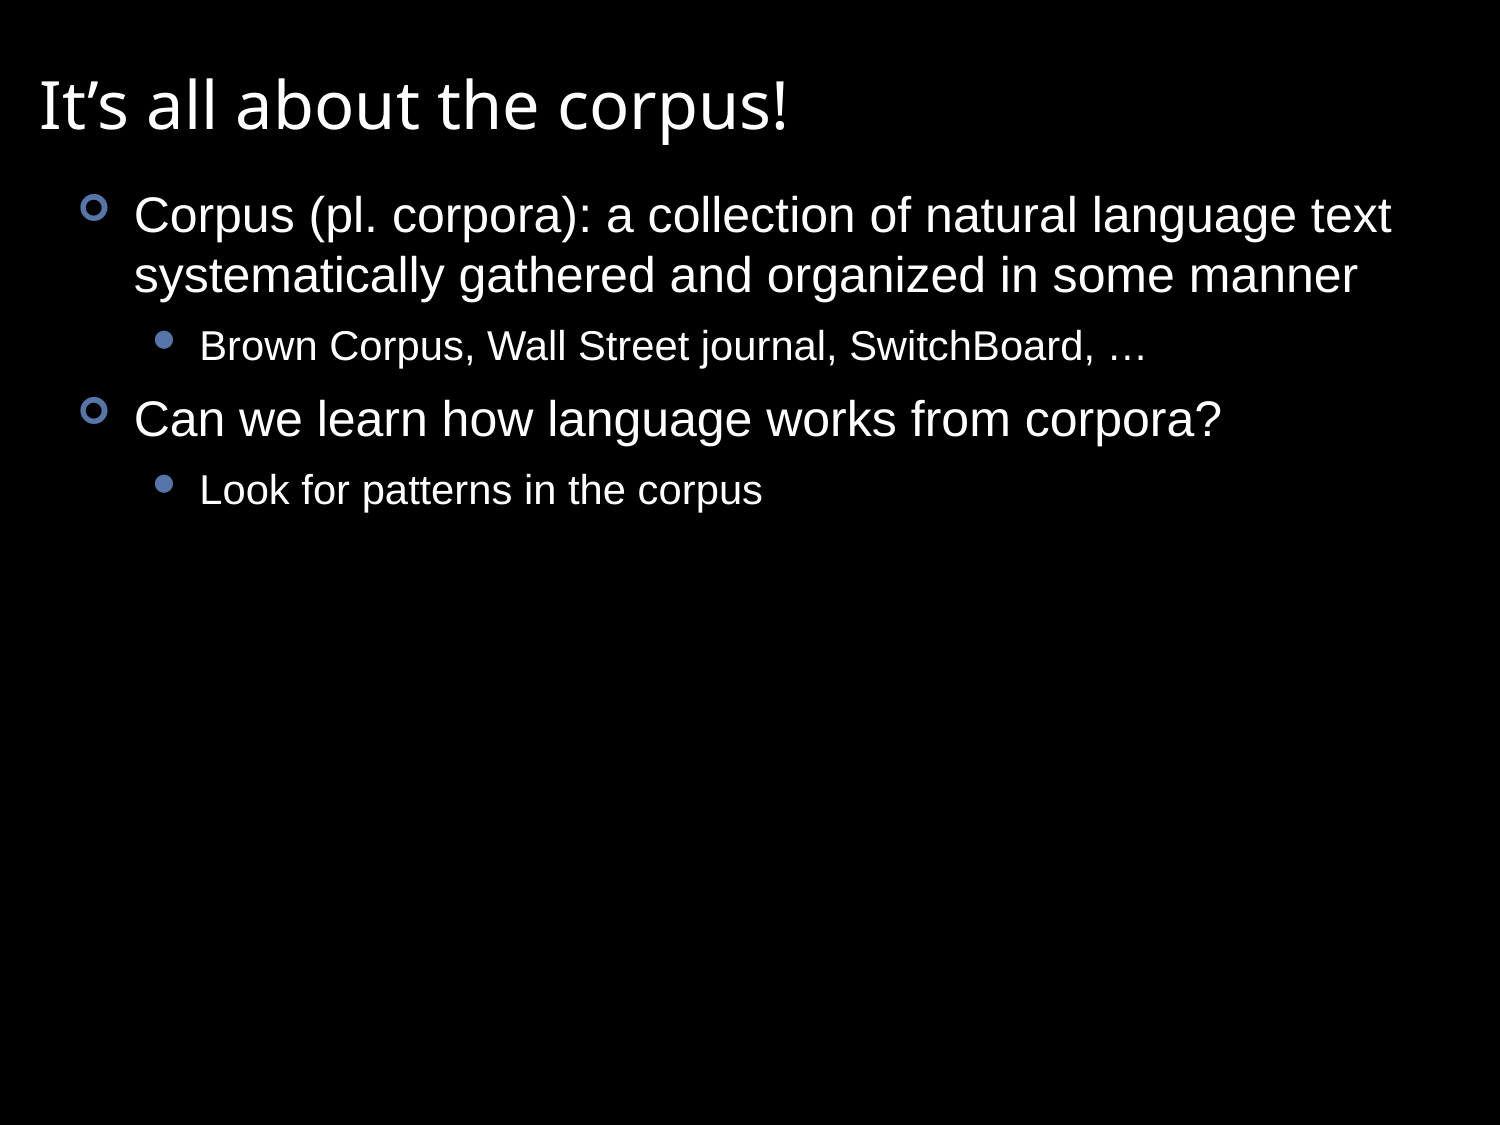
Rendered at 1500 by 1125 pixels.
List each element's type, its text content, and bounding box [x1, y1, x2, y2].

title It’s all about the corpus! [24, 18, 1451, 188]
list Corpus (pl. corpora): a collection of natural language text systematically gathered and organized in some manner Brown Corpus, Wall Street journal, SwitchBoard, … Can we learn how language works from corpora? Look for patterns in the corpus [62, 174, 1451, 1013]
